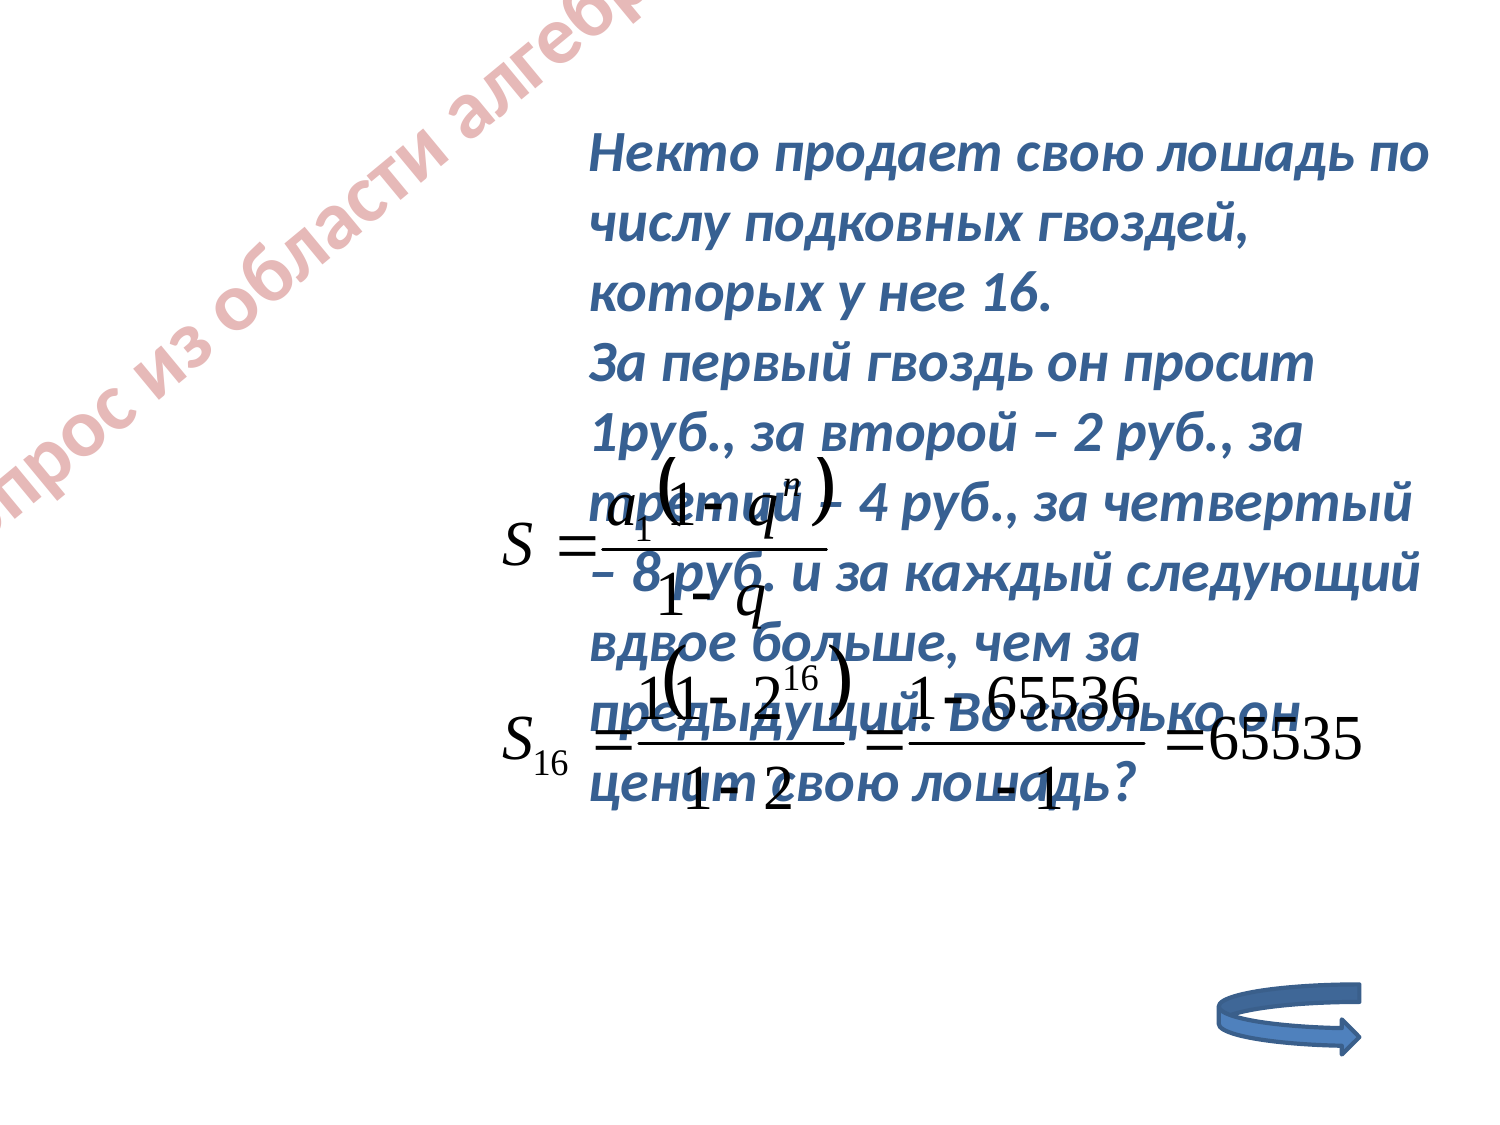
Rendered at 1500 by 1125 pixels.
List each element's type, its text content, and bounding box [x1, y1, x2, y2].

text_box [491, 456, 1373, 821]
text_box [1216, 982, 1362, 1057]
text_box Некто продает свою лошадь по числу подковных гвоздей, которых у нее 16. За первый гвоздь он просит 1руб., за второй – 2 руб., за третий – 4 руб., за четвертый – 8 руб. и за каждый следующий вдвое больше, чем за предыдущий. Во сколько он ценит свою лошадь? [574, 105, 1454, 820]
text_box Вопрос из области алгебры [0, 0, 683, 566]
